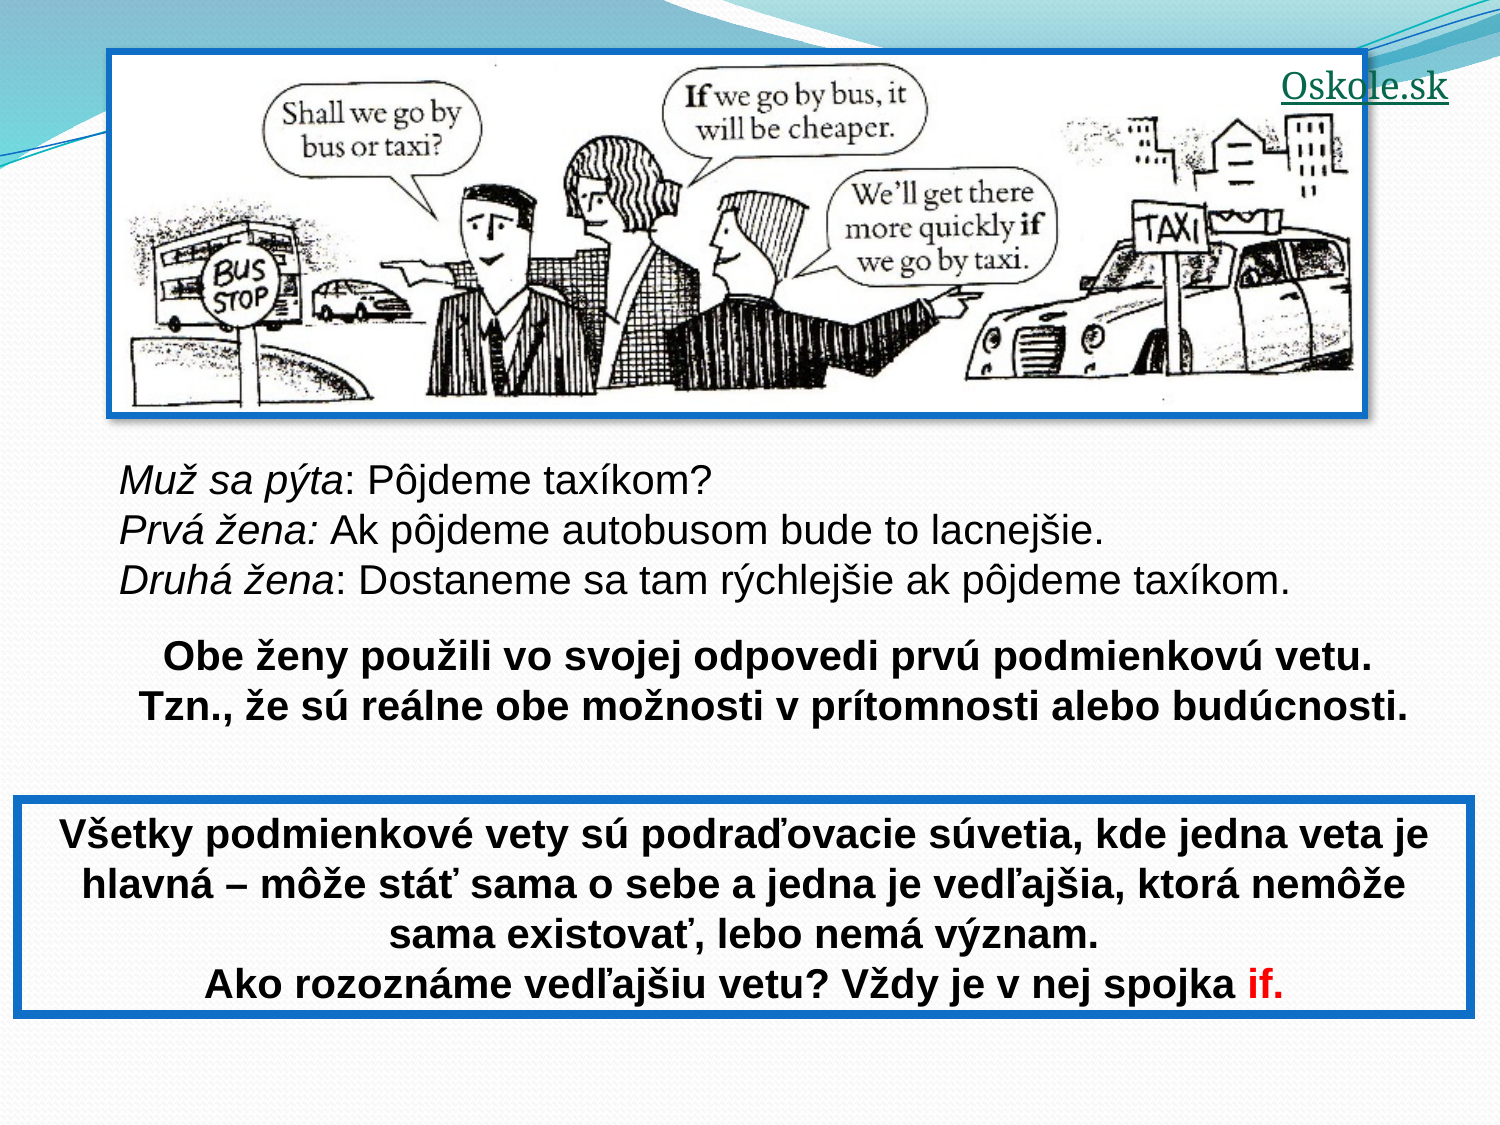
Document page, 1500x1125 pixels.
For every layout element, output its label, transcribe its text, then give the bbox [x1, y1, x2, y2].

text_box Všetky podmienkové vety sú podraďovacie súvetia, kde jedna veta je hlavná – môže stáť sama o sebe a jedna je vedľajšia, ktorá nemôže sama existovať, lebo nemá význam. Ako rozoznáme vedľajšiu vetu? Vždy je v nej spojka if. [17, 799, 1471, 1015]
text_box Oskole.sk [1363, 54, 1464, 121]
text_box Muž sa pýta: Pôjdeme taxíkom? Prvá žena: Ak pôjdeme autobusom bude to lacnejšie. Druhá žena: Dostaneme sa tam rýchlejšie ak pôjdeme taxíkom. [103, 445, 1307, 611]
text_box Obe ženy použili vo svojej odpovedi prvú podmienkovú vetu. Tzn., že sú reálne obe možnosti v prítomnosti alebo budúcnosti. [100, 621, 1447, 737]
picture [111, 54, 1363, 413]
